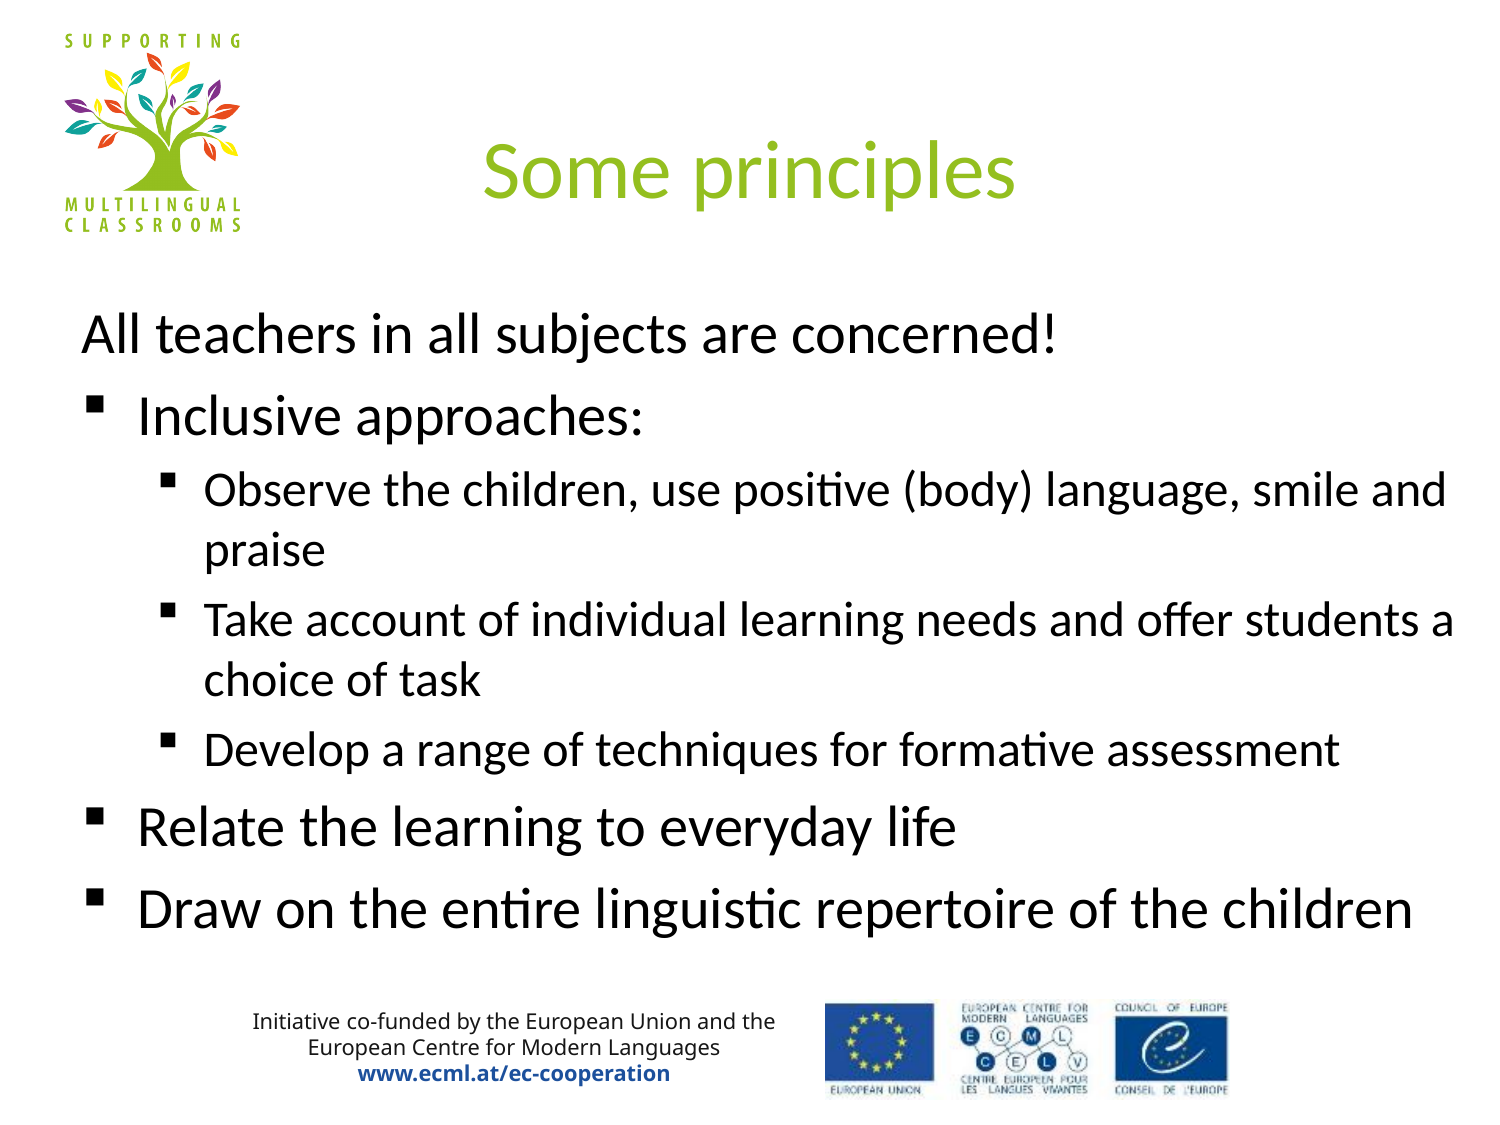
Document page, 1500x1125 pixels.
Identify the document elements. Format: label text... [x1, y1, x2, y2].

picture [825, 999, 1230, 1100]
list All teachers in all subjects are concerned! Inclusive approaches: Observe the children, use positive (body) language, smile and praise Take account of individual learning needs and offer students a choice of task Develop a range of techniques for formative assessment Relate the learning to everyday life Draw on the entire linguistic repertoire of the children [66, 287, 1476, 913]
title Some principles [69, 99, 1431, 230]
picture [64, 30, 246, 237]
